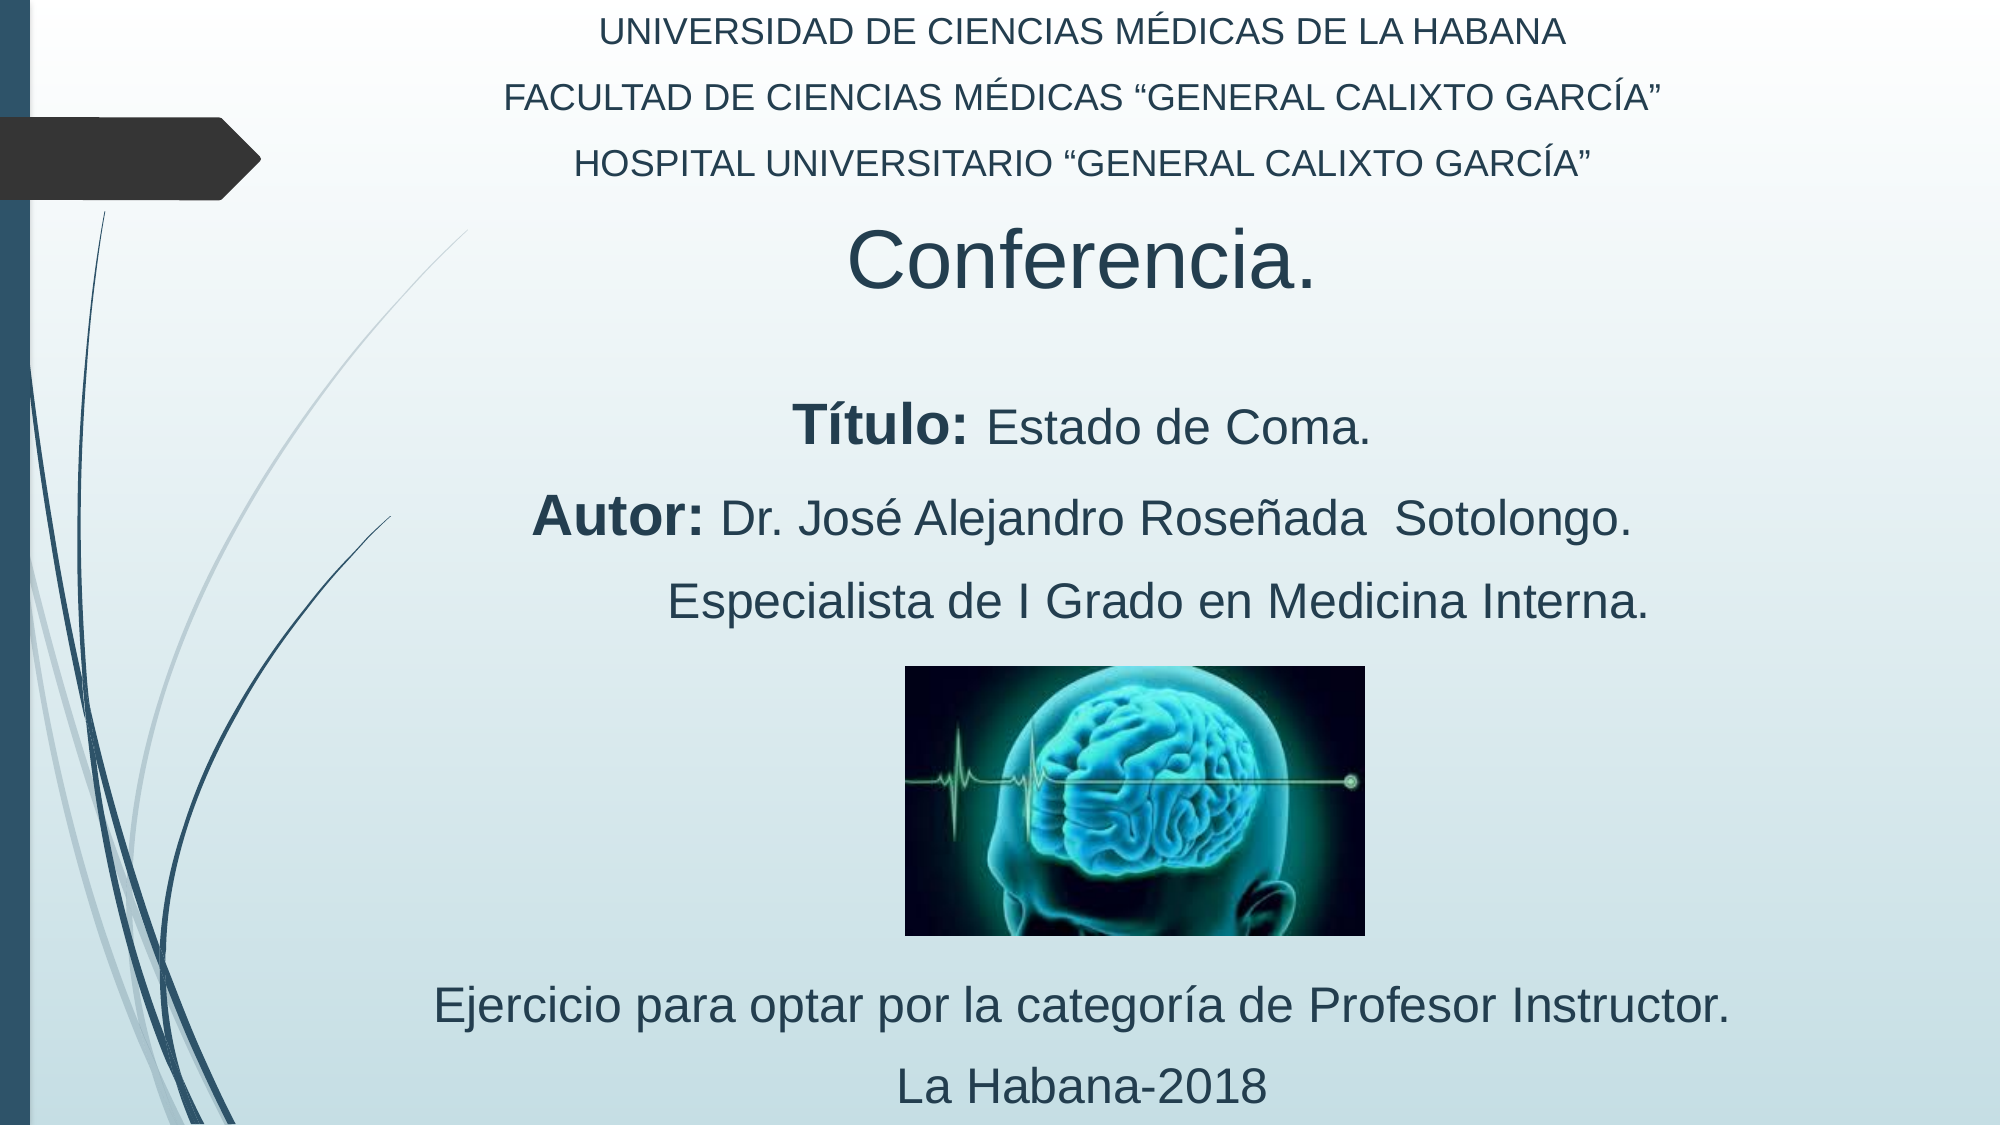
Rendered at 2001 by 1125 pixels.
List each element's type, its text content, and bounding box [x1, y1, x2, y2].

text_box UNIVERSIDAD DE CIENCIAS MÉDICAS DE LA HABANA FACULTAD DE CIENCIAS MÉDICAS “GENERAL CALIXTO GARCÍA” HOSPITAL UNIVERSITARIO “GENERAL CALIXTO GARCÍA” Conferencia. Título: Estado de Coma. Autor: Dr. José Alejandro Roseñada Sotolongo. Especialista de I Grado en Medicina Interna. Ejercicio para optar por la categoría de Profesor Instructor. La Habana-2018 [354, 0, 1811, 1125]
picture [905, 666, 1366, 936]
